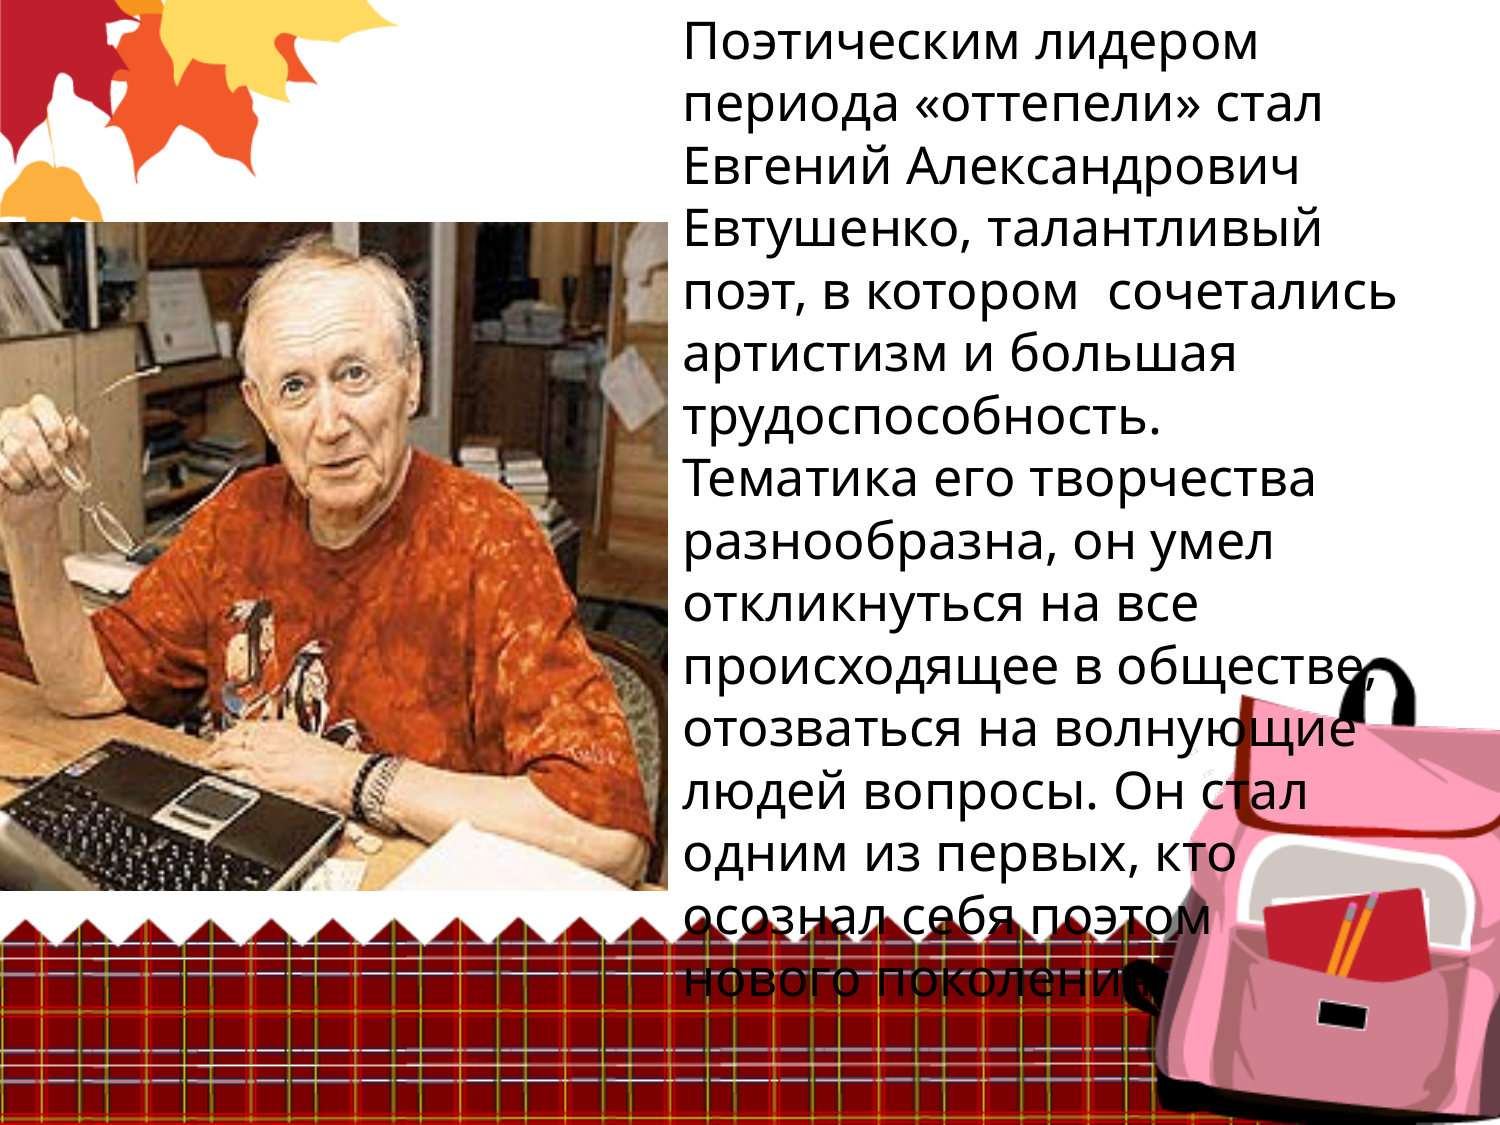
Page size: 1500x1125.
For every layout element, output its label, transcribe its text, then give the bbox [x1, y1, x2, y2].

text_box Поэтическим лидером периода «оттепели» стал Евгений Александрович Евтушенко, талантливый поэт, в котором сочетались артистизм и большая трудоспособность. Тематика его творчества разнообразна, он умел откликнуться на все происходящее в обществе, отозваться на волнующие людей вопросы. Он стал одним из первых, кто осознал себя поэтом нового поколения. [667, 0, 1418, 1015]
picture [0, 0, 1500, 1125]
